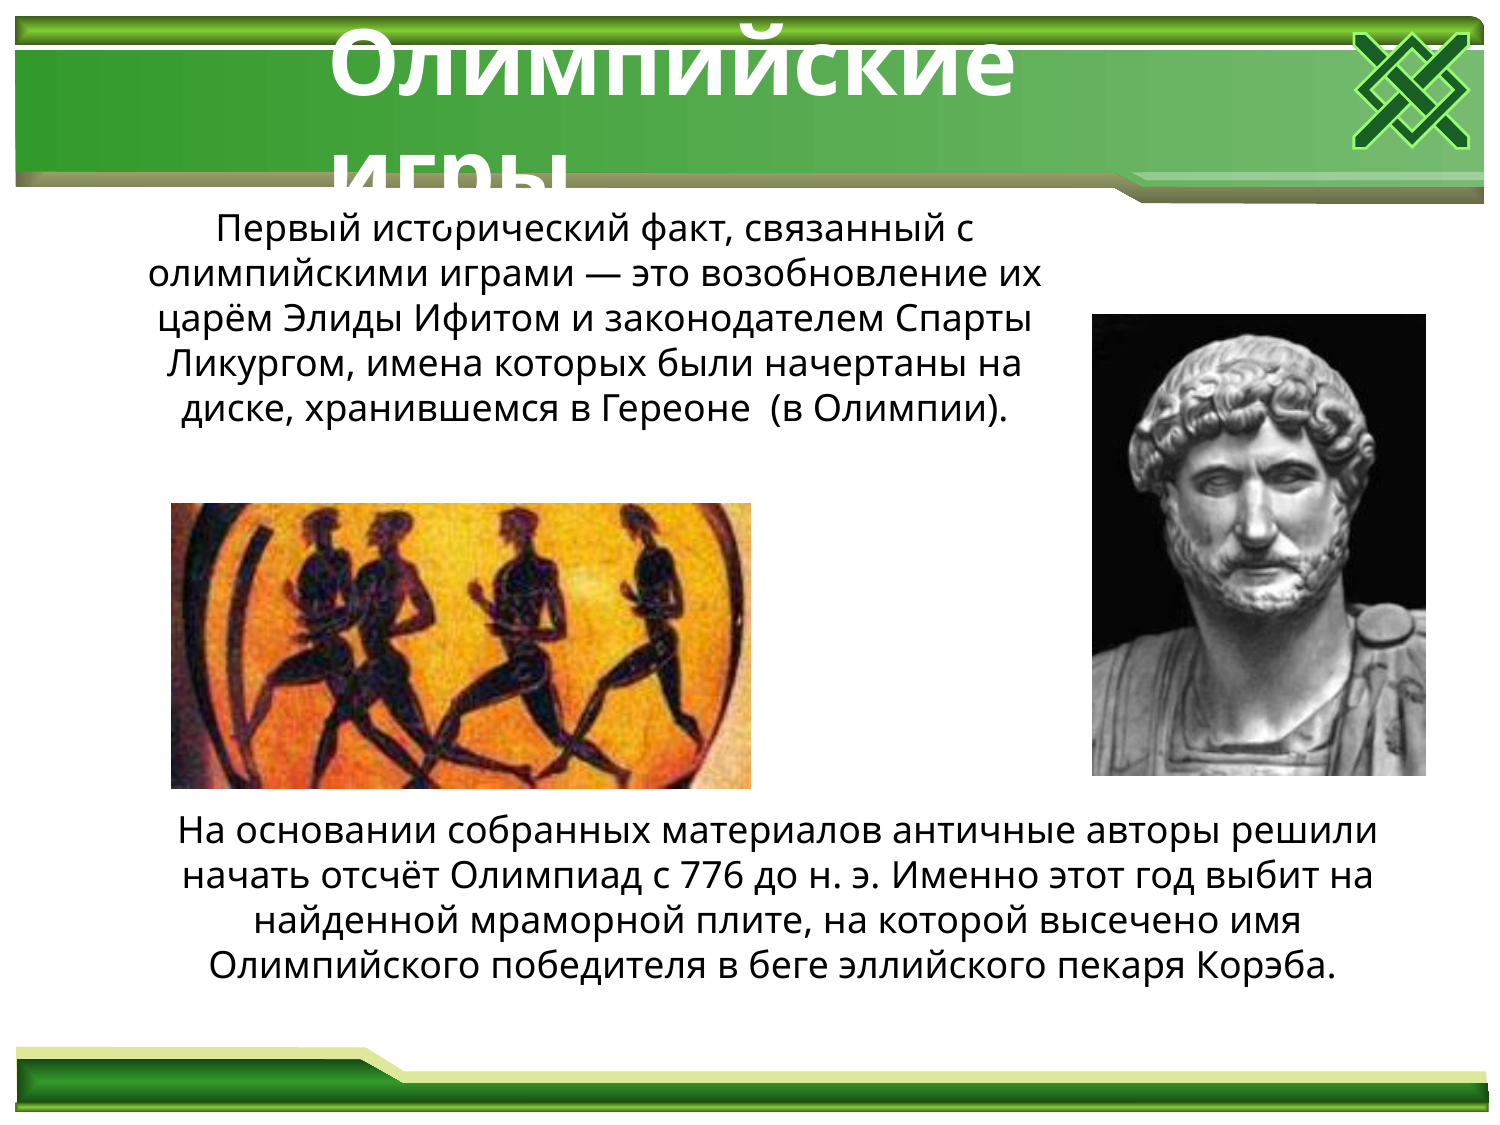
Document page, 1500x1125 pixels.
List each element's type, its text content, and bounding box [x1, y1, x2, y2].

list Первый исторический факт, связанный с олимпийскими играми — это возобновление их царём Элиды Ифитом и законодателем Спарты Ликургом, имена которых были начертаны на диске, хранившемся в Гереоне (в Олимпии). [41, 196, 1093, 540]
picture [170, 503, 752, 789]
picture [1092, 314, 1426, 776]
text_box Олимпийские игры [312, 42, 1247, 186]
text_box На основании собранных материалов античные авторы решили начать отсчёт Олимпиад с 776 до н. э. Именно этот год выбит на найденной мраморной плите, на которой высечено имя Олимпийского победителя в беге эллийского пекаря Корэба. [53, 798, 1447, 1083]
